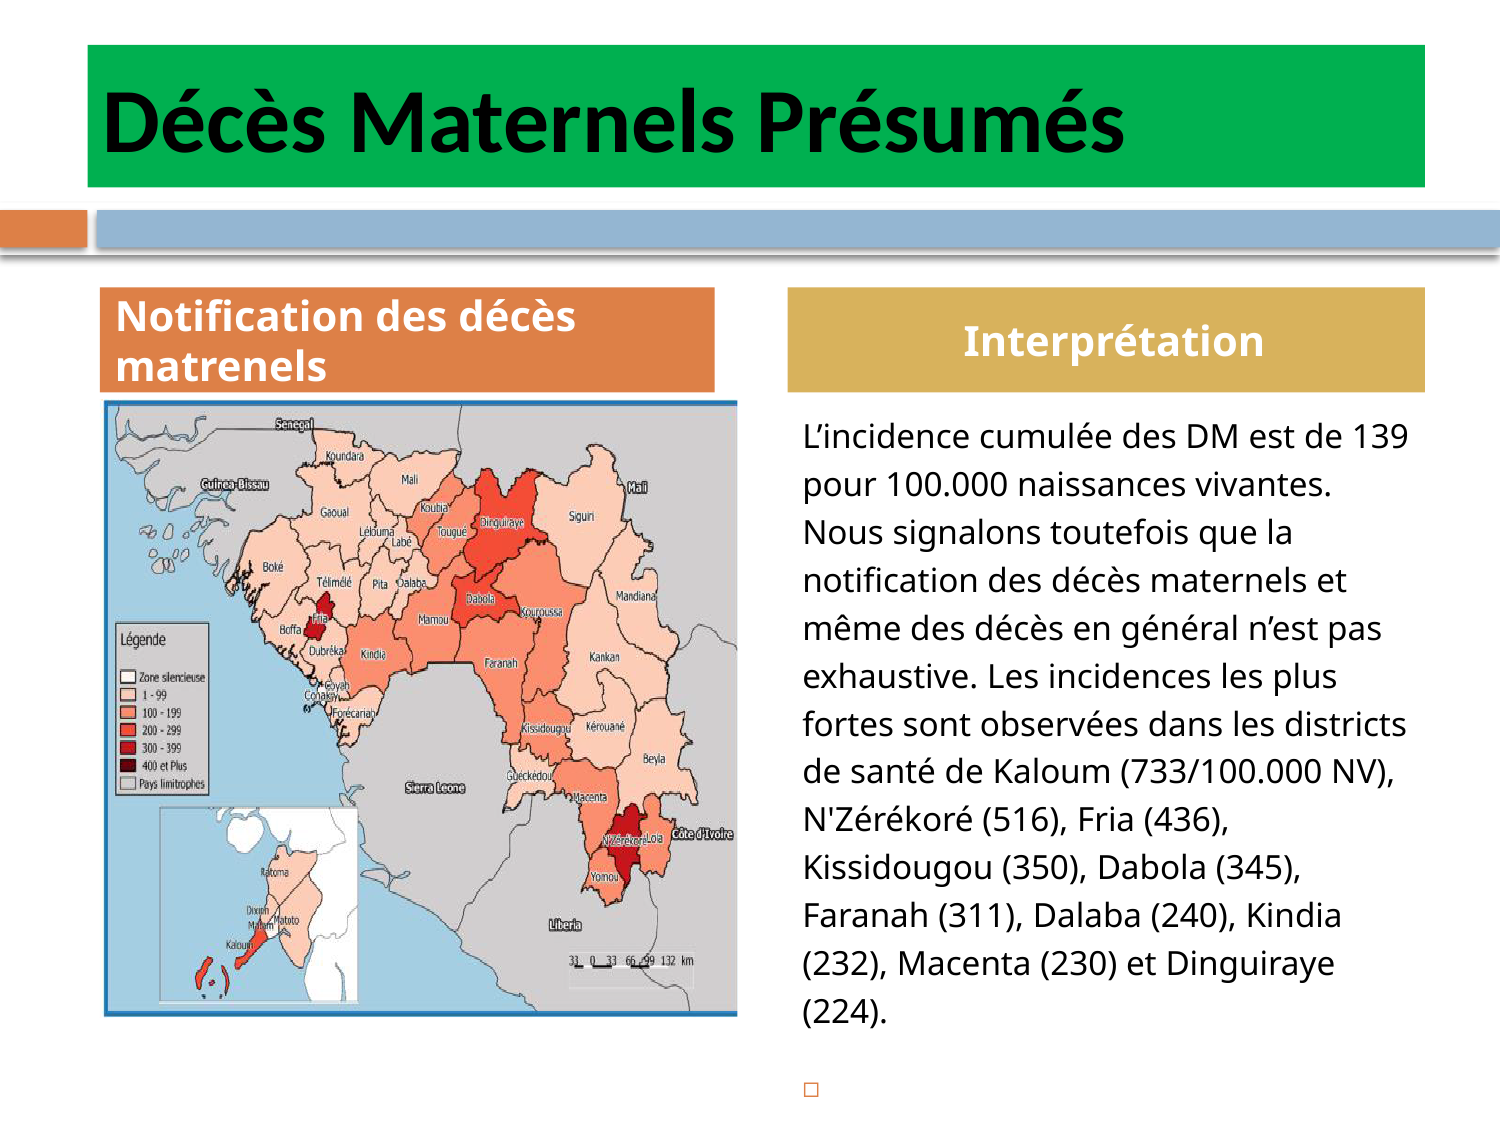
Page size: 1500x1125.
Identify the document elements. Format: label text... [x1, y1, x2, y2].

list L’incidence cumulée des DM est de 139 pour 100.000 naissances vivantes. Nous signalons toutefois que la notification des décès maternels et même des décès en général n’est pas exhaustive. Les incidences les plus fortes sont observées dans les districts de santé de Kaloum (733/100.000 NV), N'Zérékoré (516), Fria (436), Kissidougou (350), Dabola (345), Faranah (311), Dalaba (240), Kindia (232), Macenta (230) et Dinguiraye (224). [787, 399, 1425, 1018]
list Notification des décès matrenels [99, 287, 715, 393]
title Décès Maternels Présumés [87, 44, 1425, 188]
list Interprétation [787, 287, 1425, 393]
picture [99, 399, 738, 1018]
